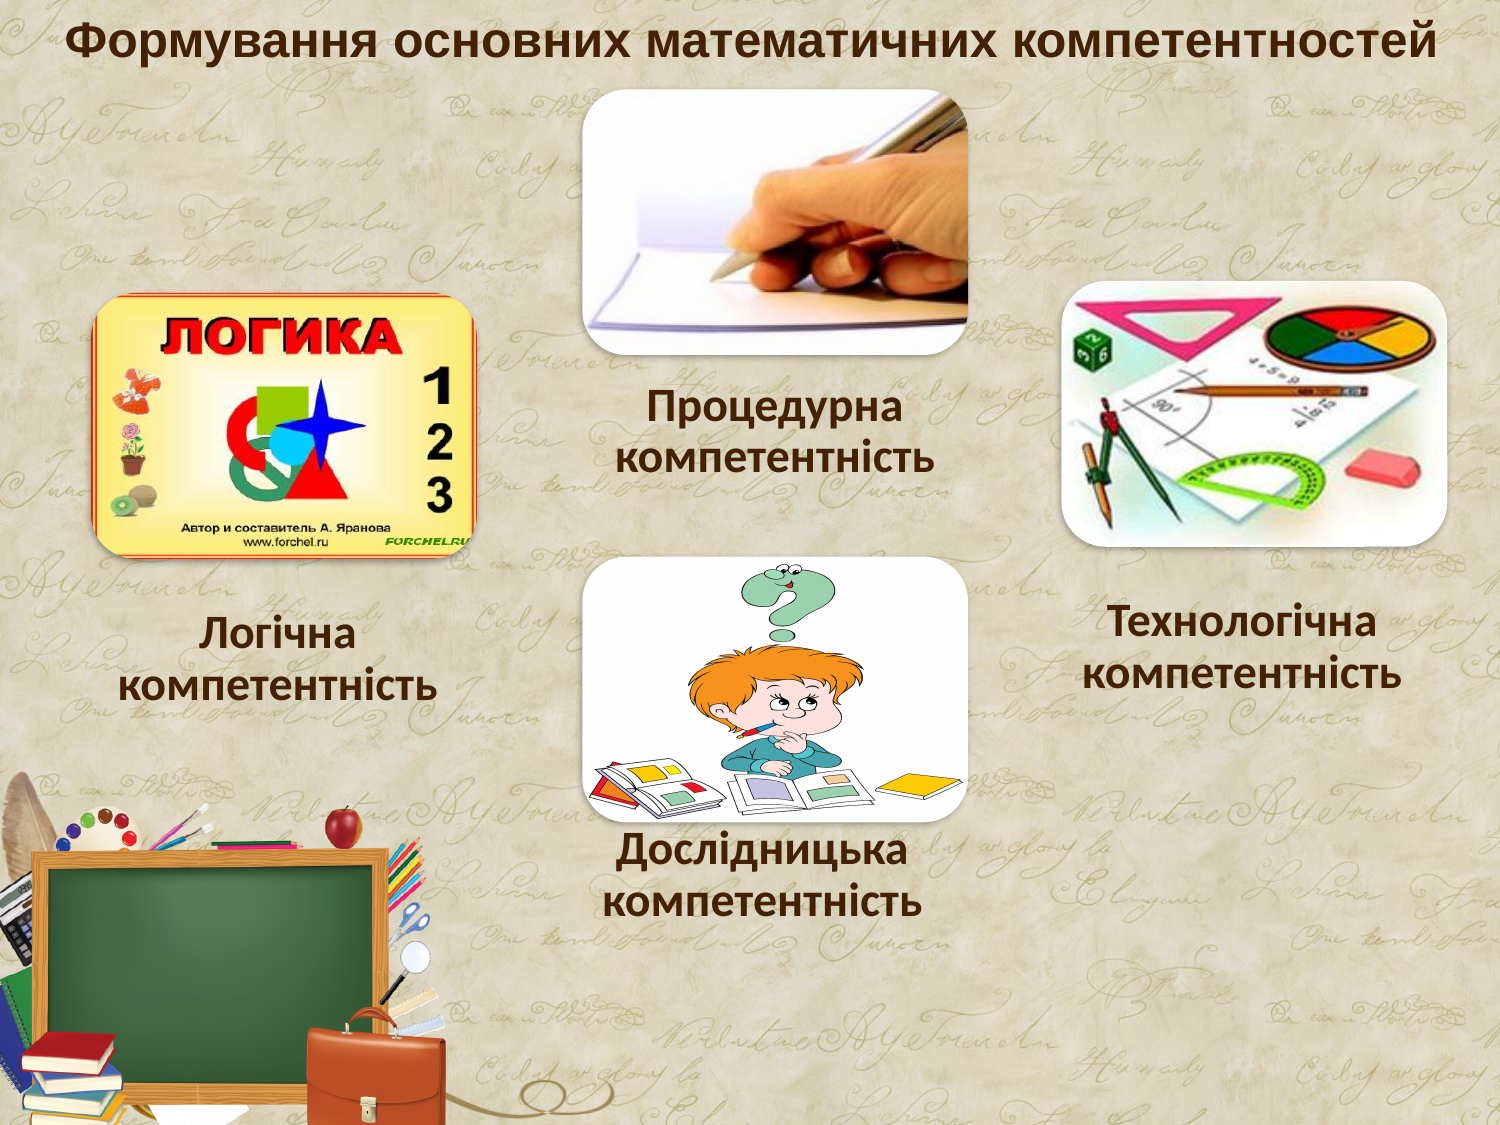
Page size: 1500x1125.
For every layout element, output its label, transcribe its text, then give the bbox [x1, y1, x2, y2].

picture [0, 0, 1500, 1125]
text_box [24, 83, 1500, 941]
text_box Формування основних математичних компетентностей [43, 0, 1461, 75]
